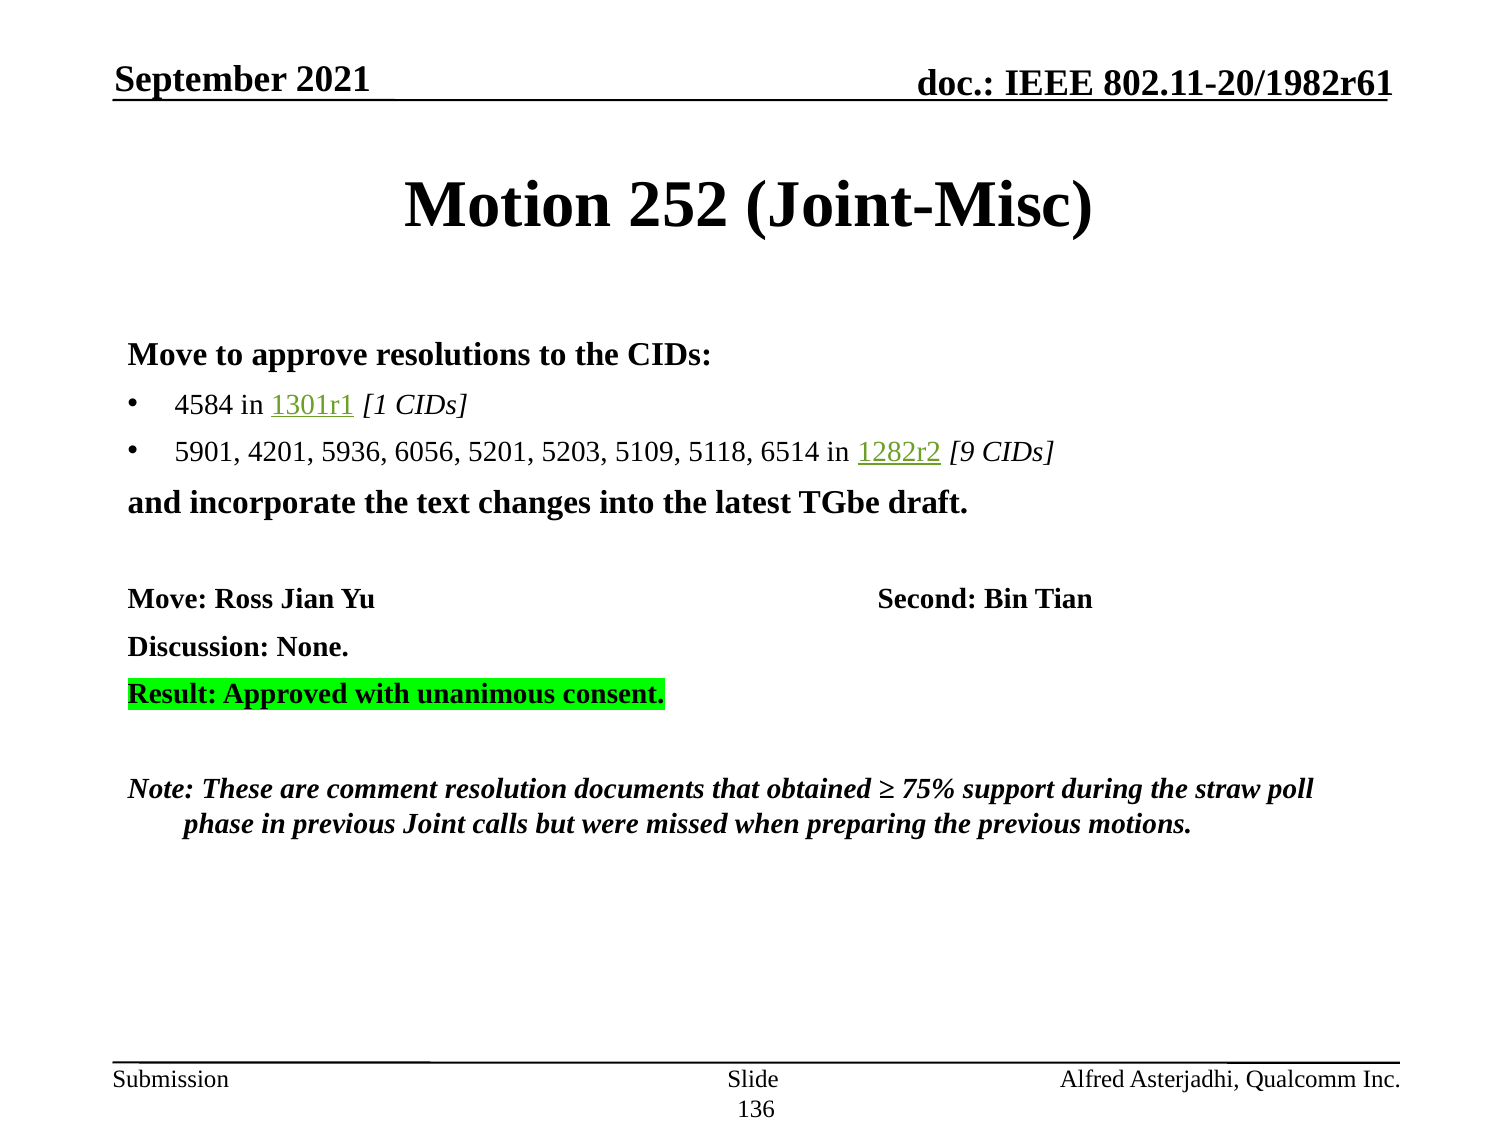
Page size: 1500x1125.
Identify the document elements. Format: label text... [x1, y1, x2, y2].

footer Alfred Asterjadhi, Qualcomm Inc. [878, 1061, 1402, 1093]
slide_number Slide 136 [712, 1061, 800, 1123]
list Move to approve resolutions to the CIDs: 4584 in 1301r1 [1 CIDs] 5901, 4201, 5936, 6056, 5201, 5203, 5109, 5118, 6514 in 1282r2 [9 CIDs] and incorporate the text changes into the latest TGbe draft. Move: Ross Jian Yu Second: Bin Tian Discussion: None. Result: Approved with unanimous consent. Note: These are comment resolution documents that obtained ≥ 75% support during the straw poll phase in previous Joint calls but were missed when preparing the previous motions. [112, 324, 1388, 1063]
title Motion 252 (Joint-Misc) [112, 112, 1388, 288]
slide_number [114, 54, 423, 100]
